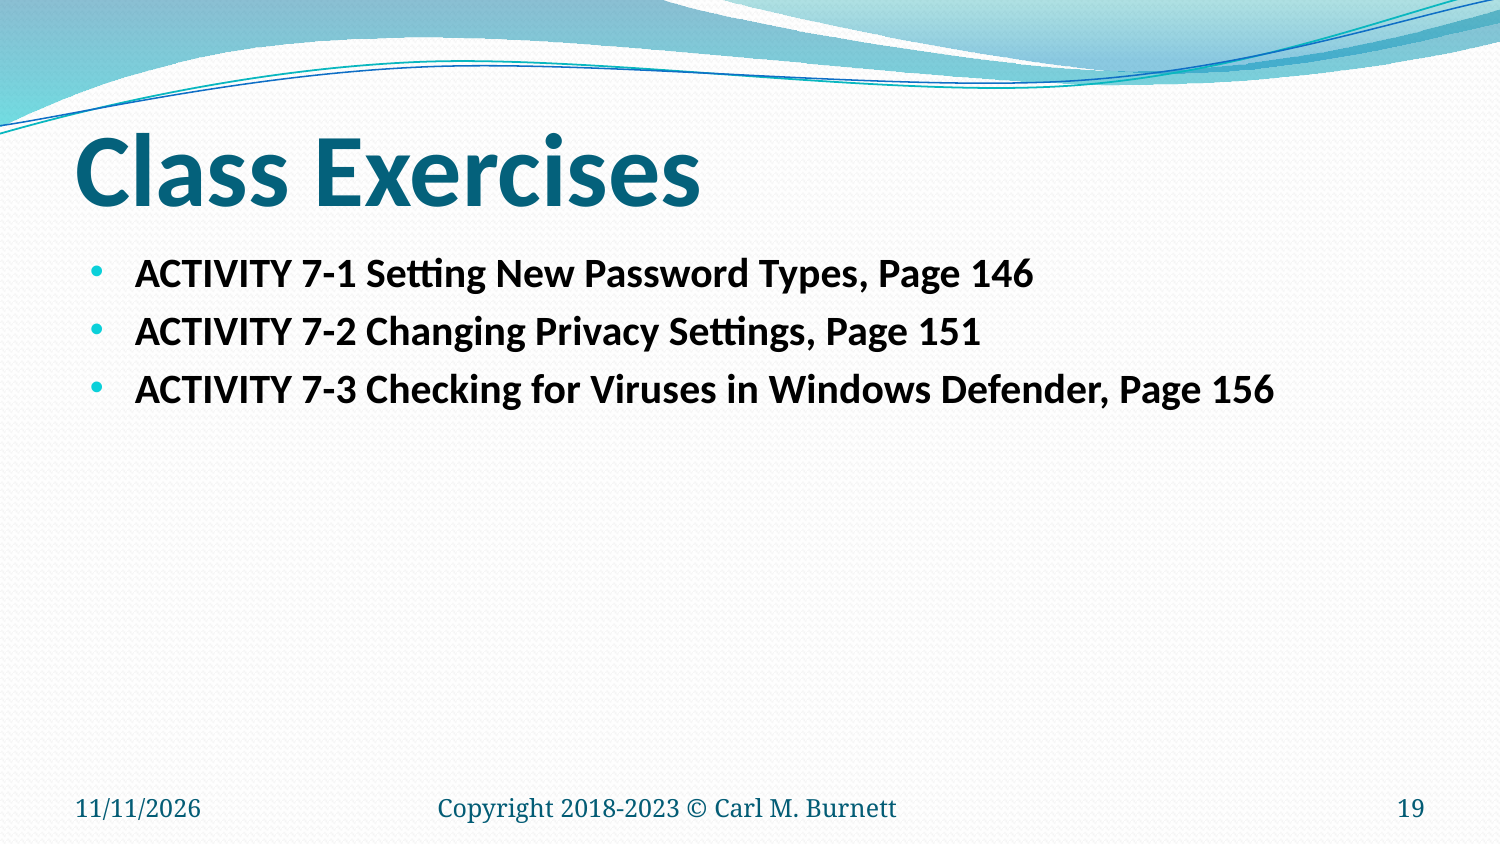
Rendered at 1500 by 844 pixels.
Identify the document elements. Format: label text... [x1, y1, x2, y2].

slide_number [75, 782, 425, 827]
list ACTIVITY 7-1 Setting New Password Types, Page 146 ACTIVITY 7-2 Changing Privacy Settings, Page 151 ACTIVITY 7-3 Checking for Viruses in Windows Defender, Page 156 [75, 238, 1425, 779]
title Class Exercises [75, 86, 1425, 228]
slide_number 19 [1299, 782, 1425, 827]
footer Copyright 2018-2023 © Carl M. Burnett [437, 782, 988, 827]
